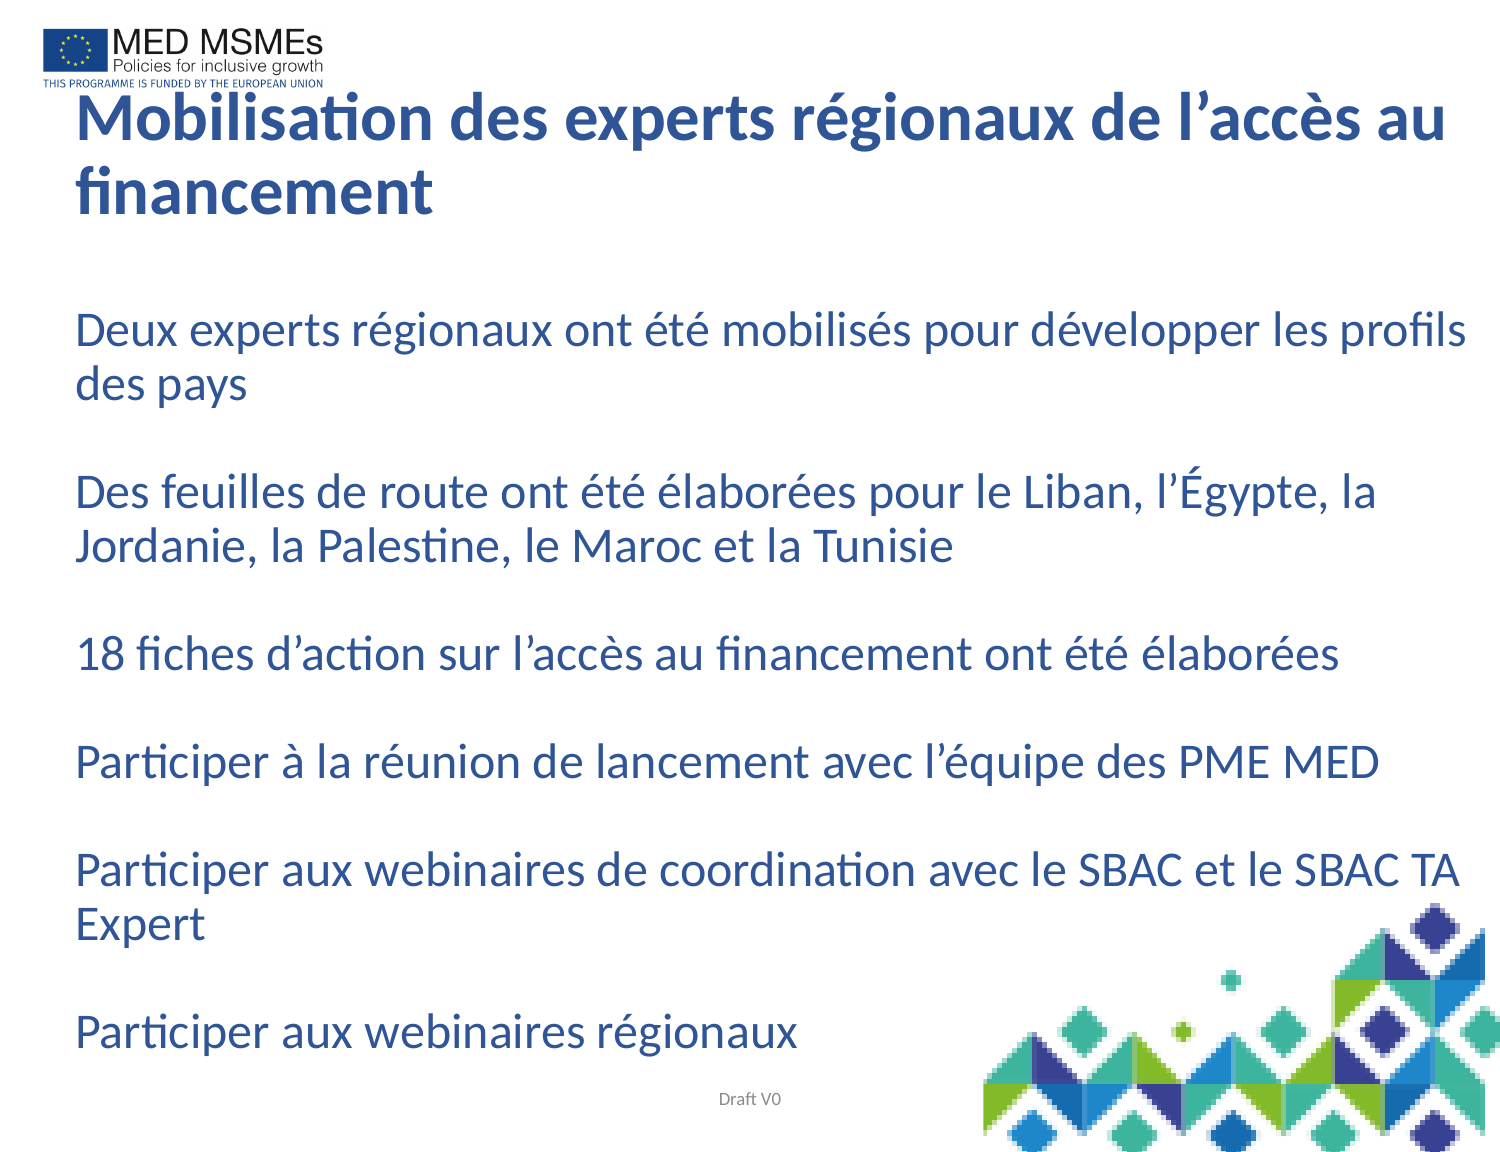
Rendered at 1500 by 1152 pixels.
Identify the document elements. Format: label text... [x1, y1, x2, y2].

picture [983, 903, 1500, 1152]
picture [41, 27, 325, 90]
title Mobilisation des experts régionaux de l’accès au financement Deux experts régionaux ont été mobilisés pour développer les profils des pays Des feuilles de route ont été élaborées pour le Liban, l’Égypte, la Jordanie, la Palestine, le Maroc et la Tunisie 18 fiches d’action sur l’accès au financement ont été élaborées Participer à la réunion de lancement avec l’équipe des PME MED Participer aux webinaires de coordination avec le SBAC et le SBAC TA Expert Participer aux webinaires régionaux [60, 3, 1494, 1138]
